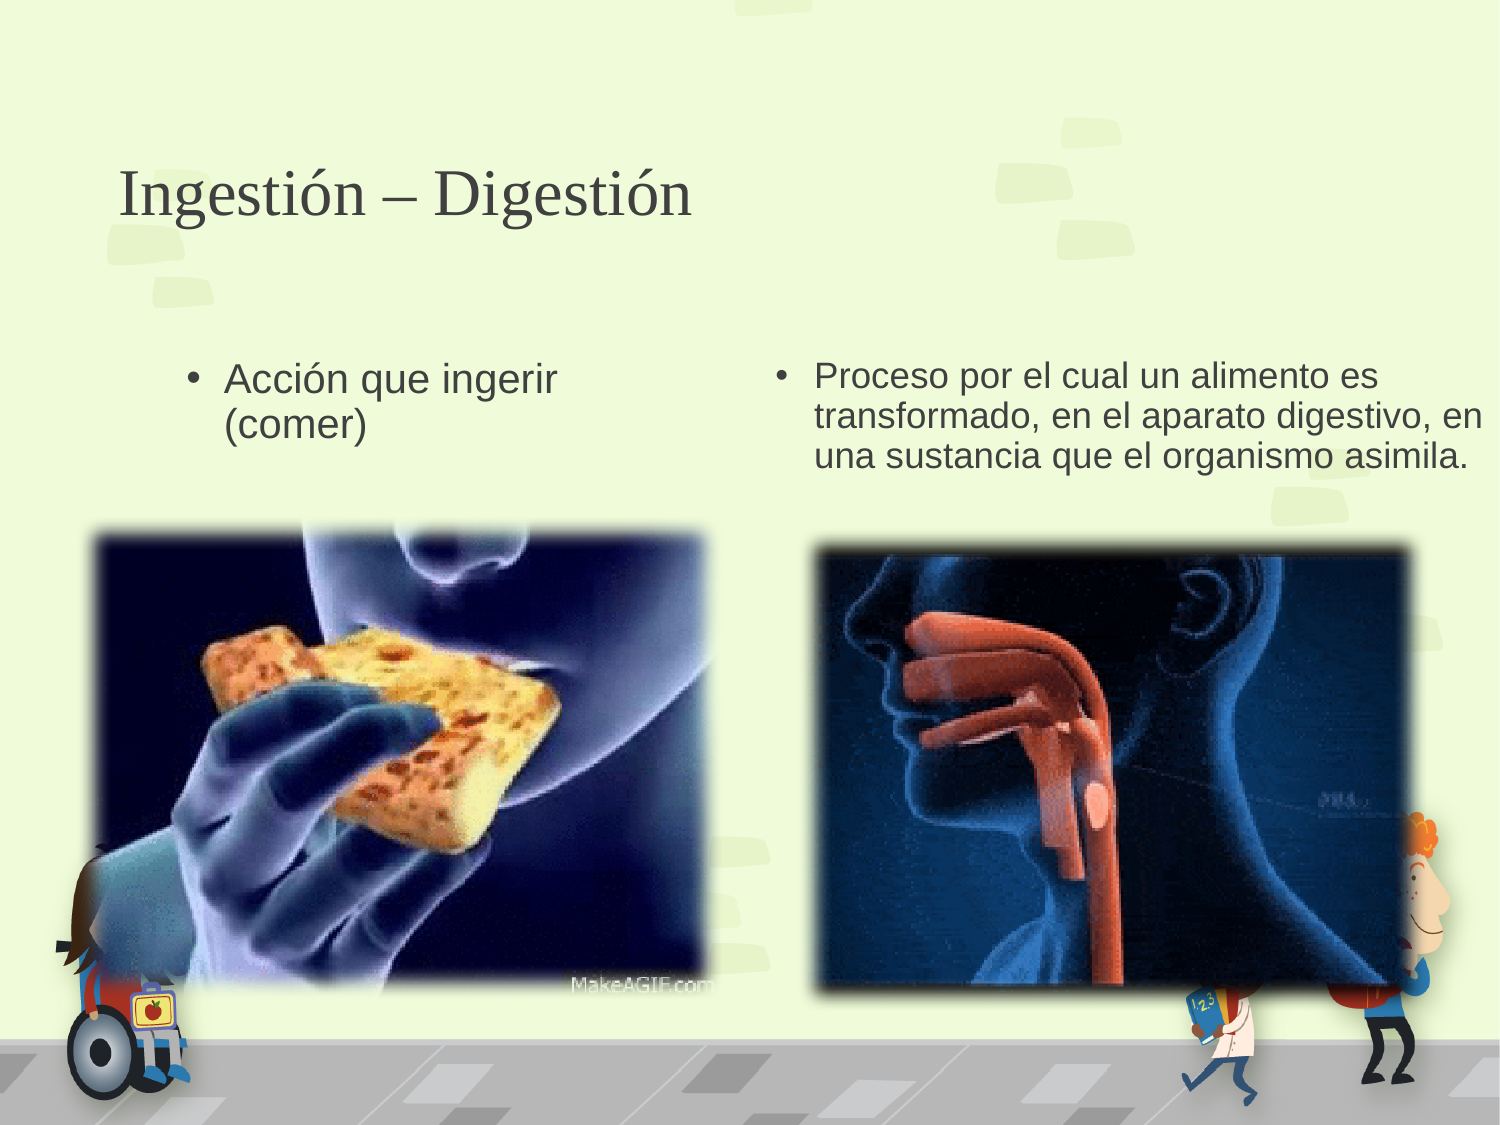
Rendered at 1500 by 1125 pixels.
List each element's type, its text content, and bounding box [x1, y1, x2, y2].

text_box Acción que ingerir (comer) [171, 349, 597, 492]
list Proceso por el cual un alimento es transformado, en el aparato digestivo, en una sustancia que el organismo asimila. [760, 349, 1500, 492]
title Ingestión – Digestión [103, 59, 1313, 238]
picture [0, 0, 1500, 1125]
